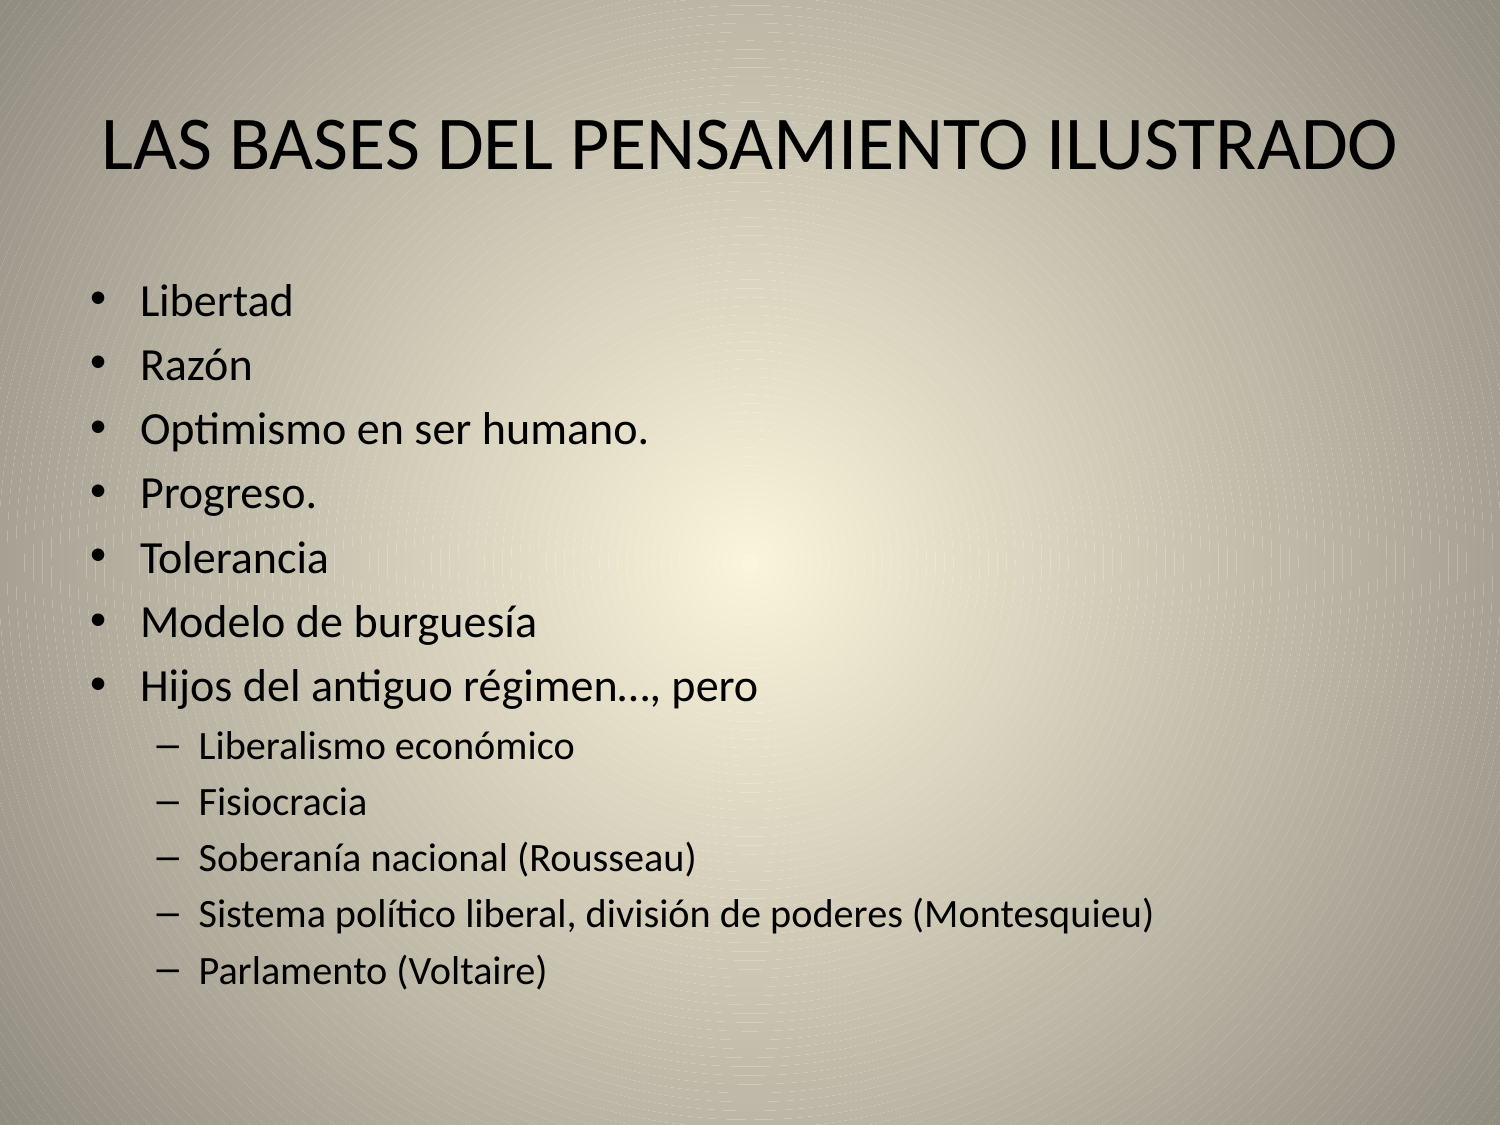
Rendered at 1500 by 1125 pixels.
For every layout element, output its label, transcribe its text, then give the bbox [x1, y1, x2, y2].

list Libertad Razón Optimismo en ser humano. Progreso. Tolerancia Modelo de burguesía Hijos del antiguo régimen…, pero Liberalismo económico Fisiocracia Soberanía nacional (Rousseau) Sistema político liberal, división de poderes (Montesquieu) Parlamento (Voltaire) [75, 262, 1425, 1005]
title LAS BASES DEL PENSAMIENTO ILUSTRADO [75, 45, 1425, 233]
